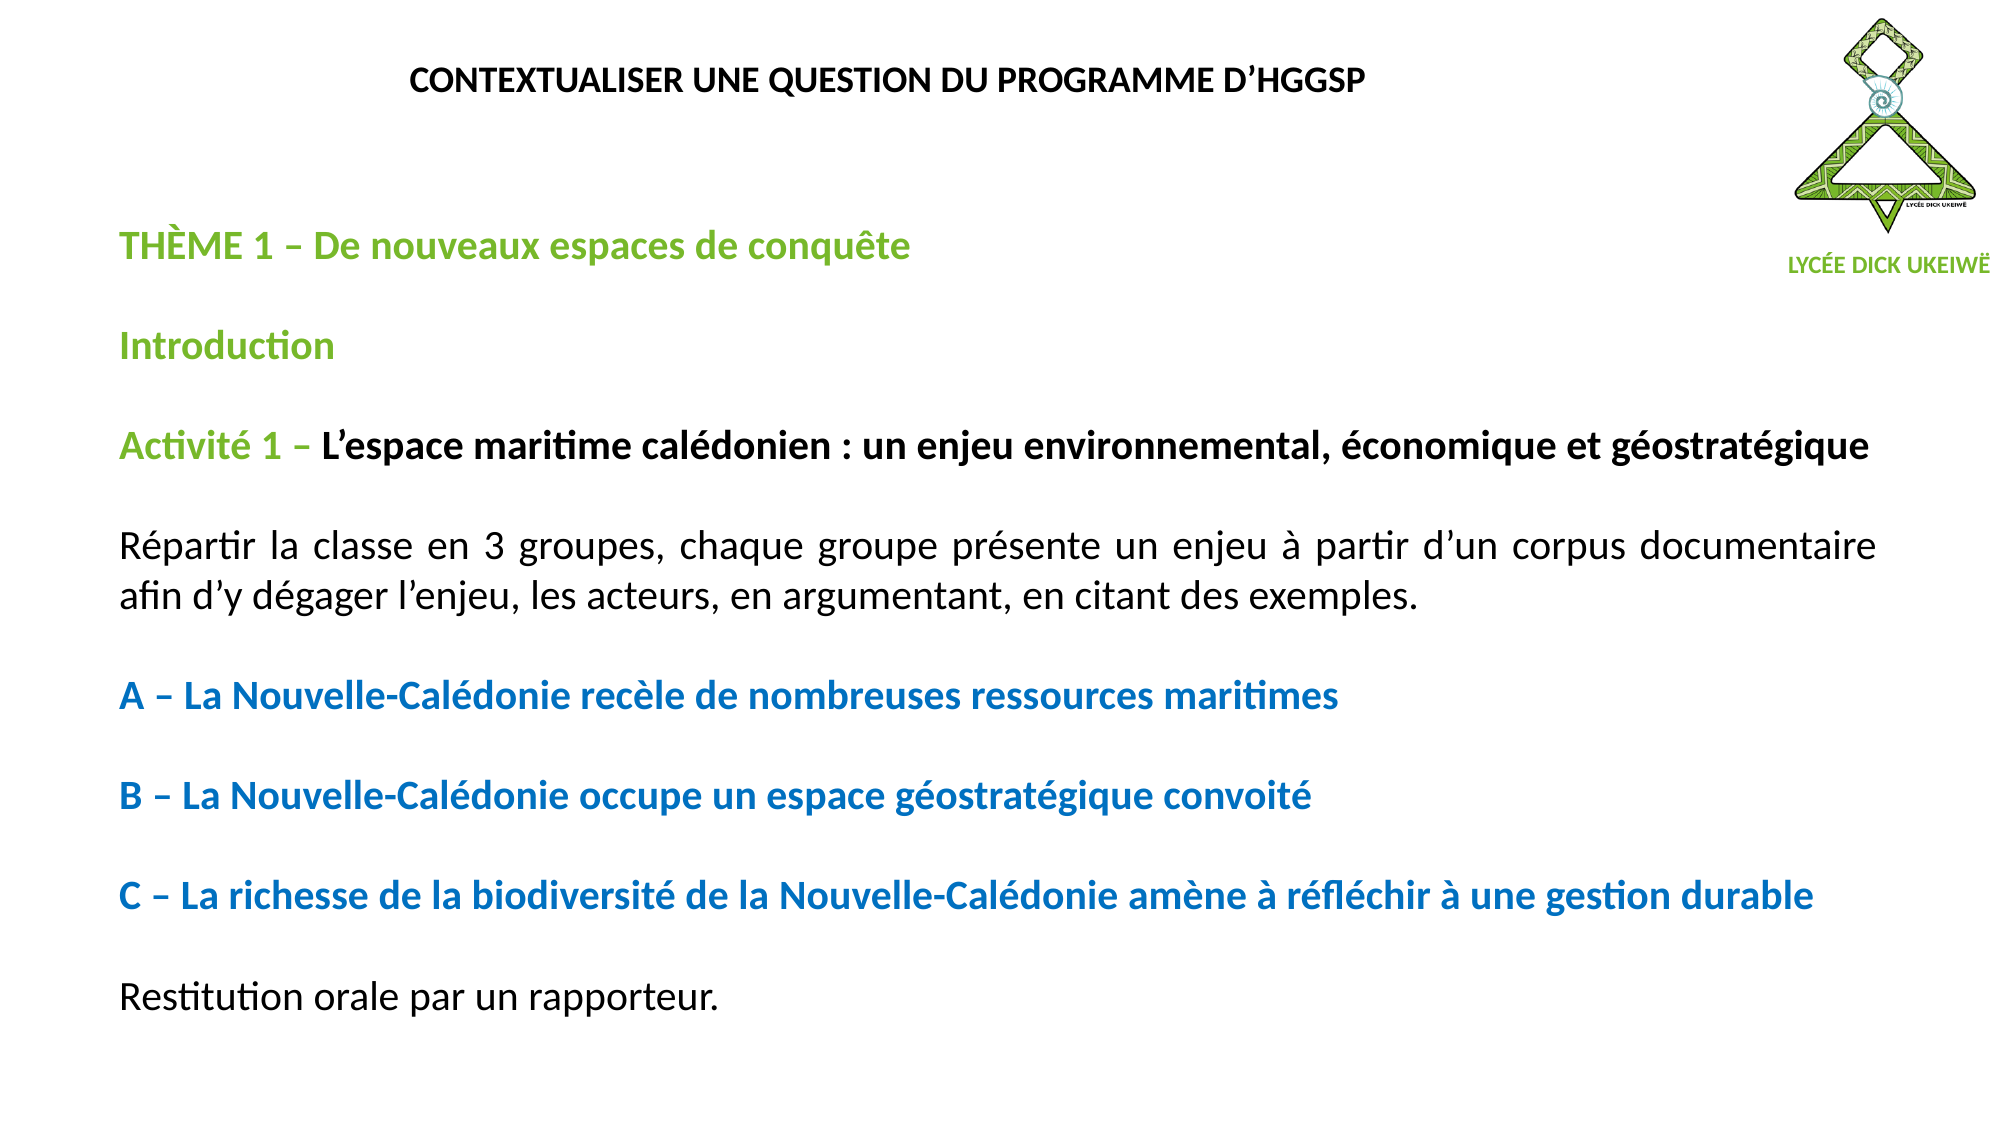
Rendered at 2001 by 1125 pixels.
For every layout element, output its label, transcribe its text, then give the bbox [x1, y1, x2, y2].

text_box LYCÉE DICK UKEIWË [1772, 241, 2000, 286]
picture [1794, 0, 1976, 235]
text_box CONTEXTUALISER UNE QUESTION DU PROGRAMME D’HGGSP [0, 47, 1777, 107]
text_box THÈME 1 – De nouveaux espaces de conquête Introduction Activité 1 – L’espace maritime calédonien : un enjeu environnemental, économique et géostratégique Répartir la classe en 3 groupes, chaque groupe présente un enjeu à partir d’un corpus documentaire afin d’y dégager l’enjeu, les acteurs, en argumentant, en citant des exemples. A – La Nouvelle-Calédonie recèle de nombreuses ressources maritimes B – La Nouvelle-Calédonie occupe un espace géostratégique convoité C – La richesse de la biodiversité de la Nouvelle-Calédonie amène à réfléchir à une gestion durable Restitution orale par un rapporteur. [104, 210, 1893, 1026]
